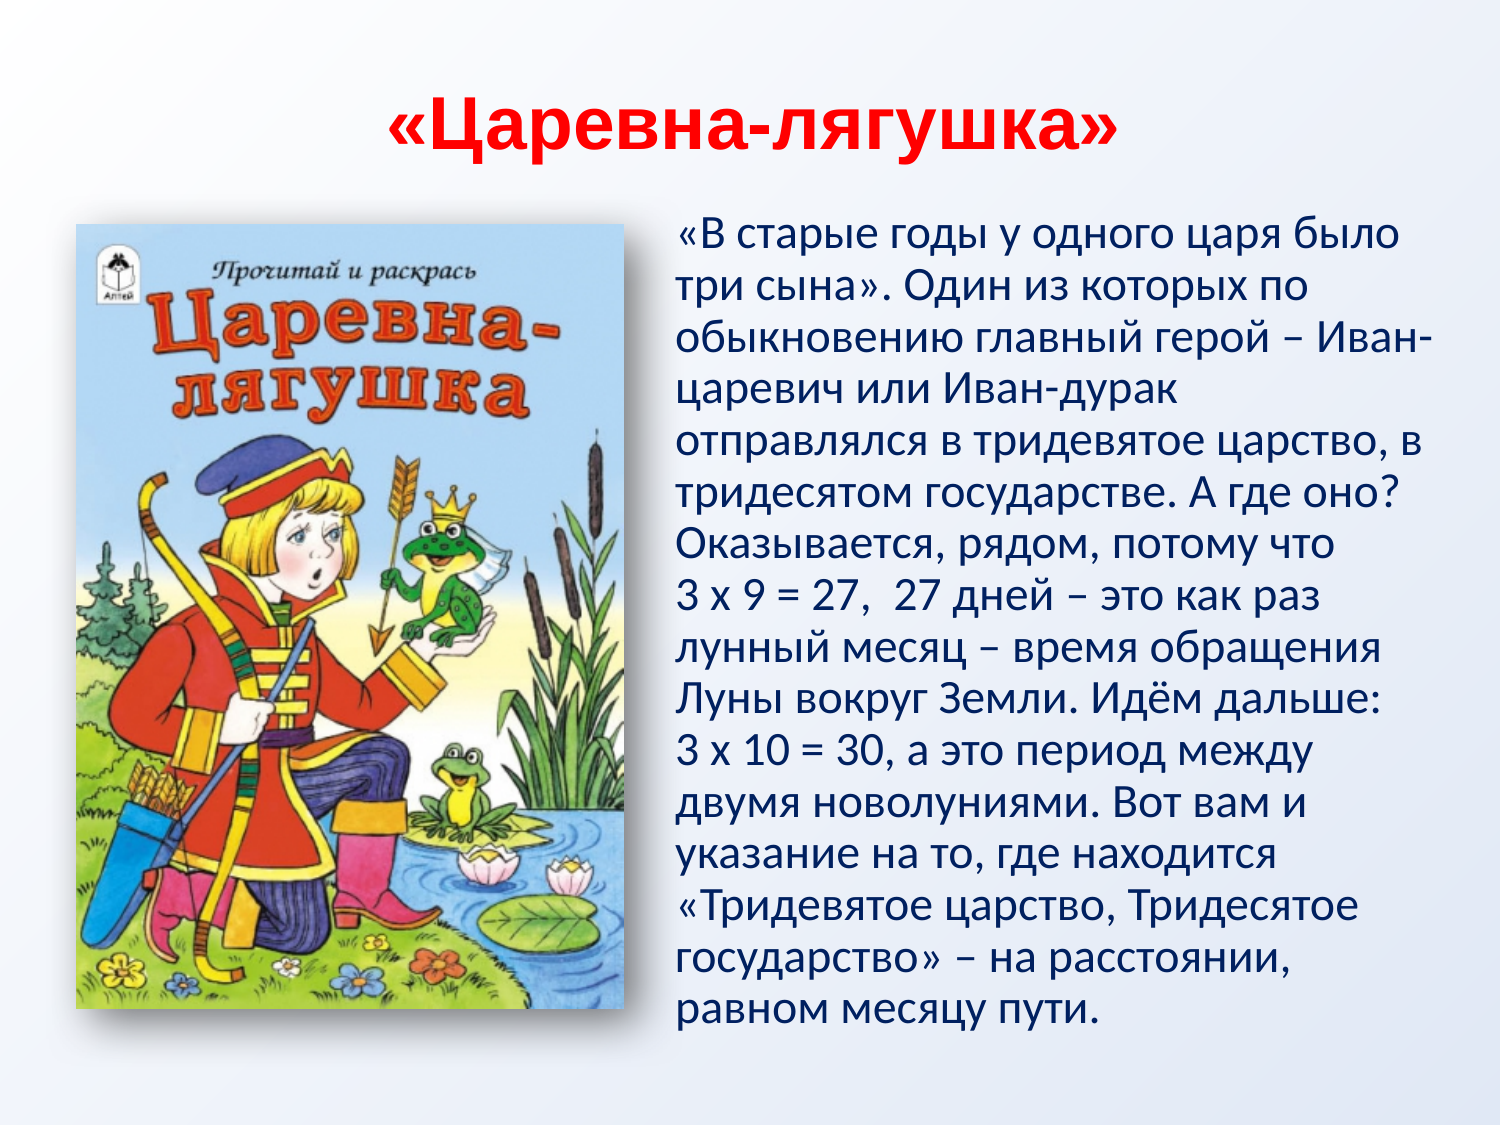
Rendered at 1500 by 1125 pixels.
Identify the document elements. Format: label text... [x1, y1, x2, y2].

title «Царевна-лягушка» [78, 42, 1429, 197]
list «В старые годы у одного царя было три сына». Один из которых по обыкновению главный герой – Иван-царевич или Иван-дурак отправлялся в тридевятое царство, в тридесятом государстве. А где оно? Оказывается, рядом, потому что 3 х 9 = 27, 27 дней – это как раз лунный месяц – время обращения Луны вокруг Земли. Идём дальше: 3 х 10 = 30, а это период между двумя новолуниями. Вот вам и указание на то, где находится «Тридевятое царство, Тридесятое государство» – на расстоянии, равном месяцу пути. [660, 199, 1452, 1059]
picture [76, 224, 624, 1010]
